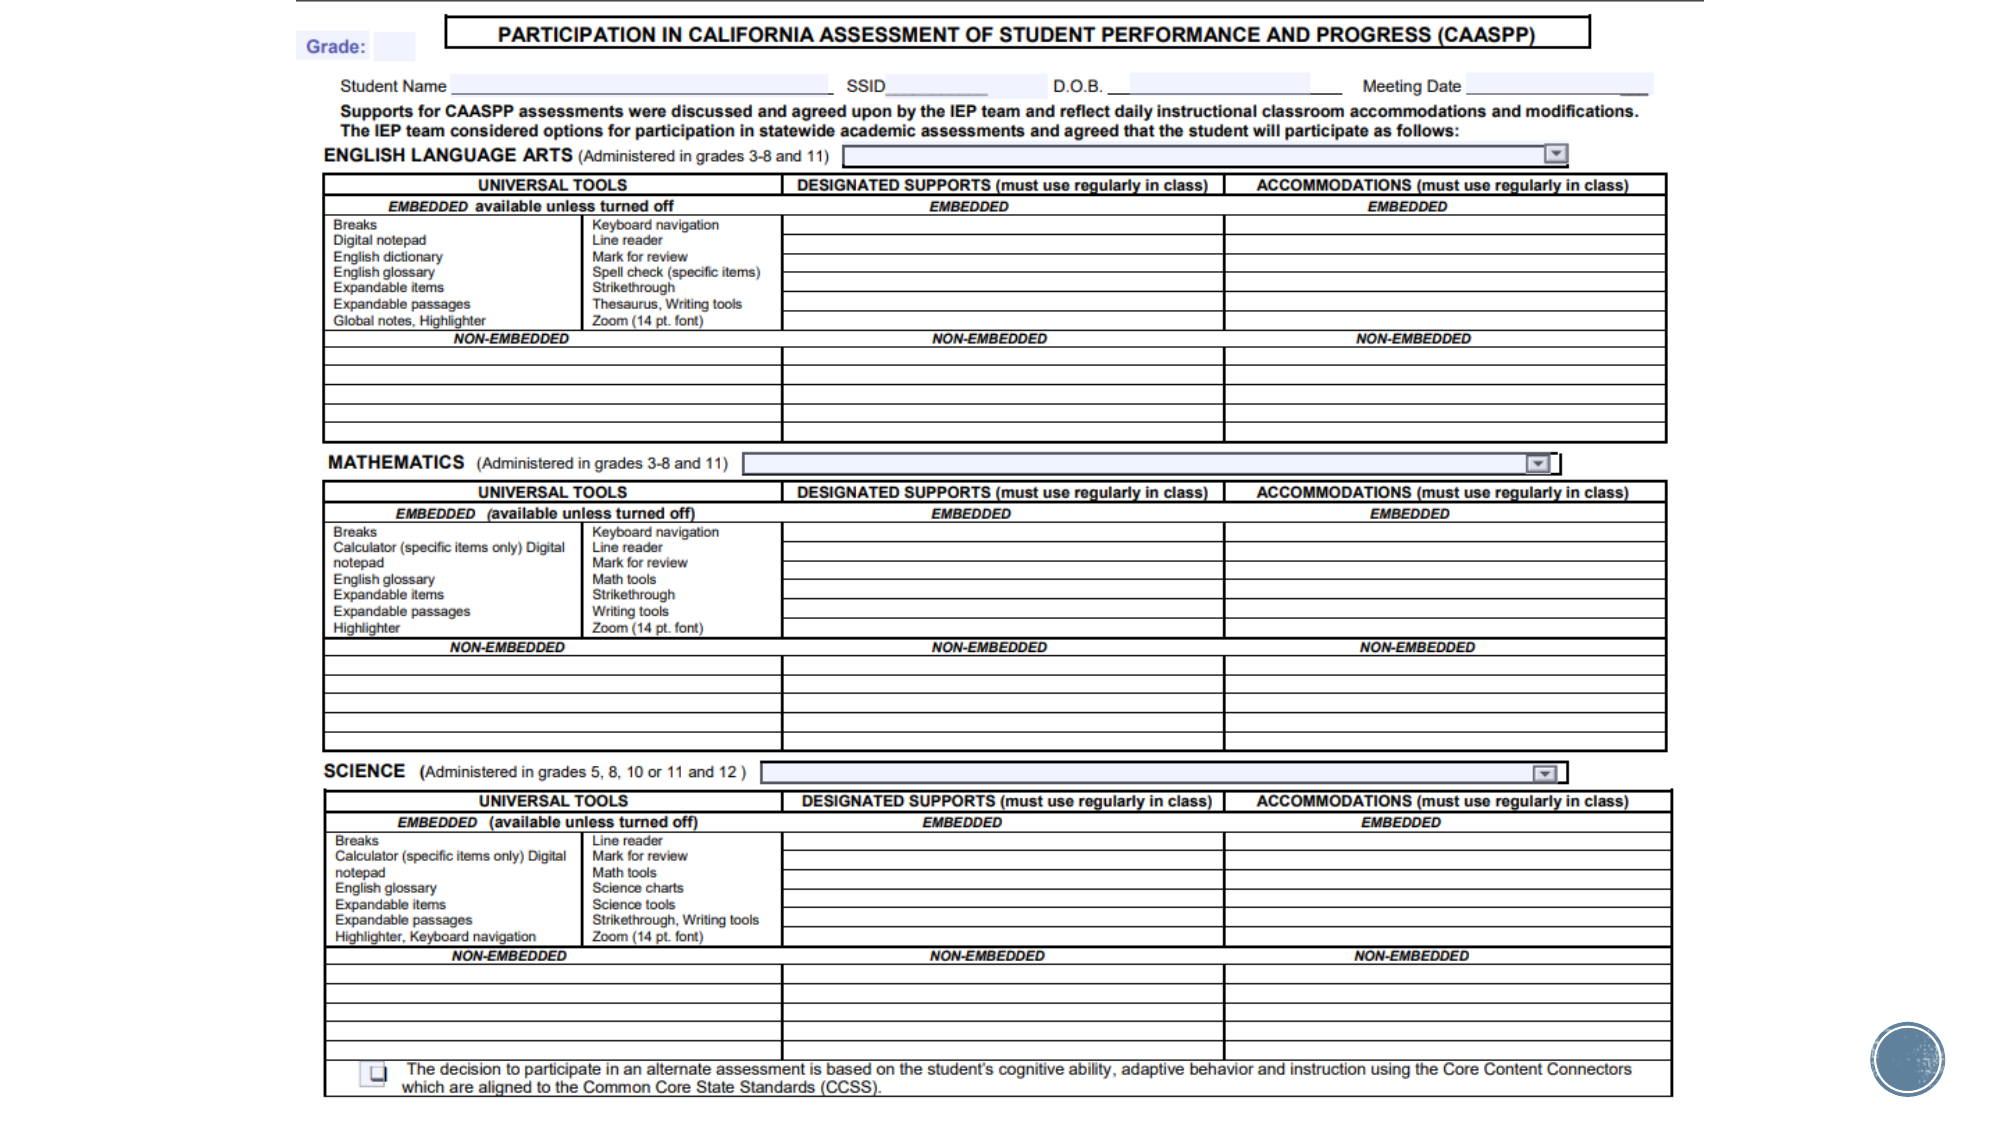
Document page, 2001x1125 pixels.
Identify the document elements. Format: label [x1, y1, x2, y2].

picture [296, 0, 1704, 1125]
